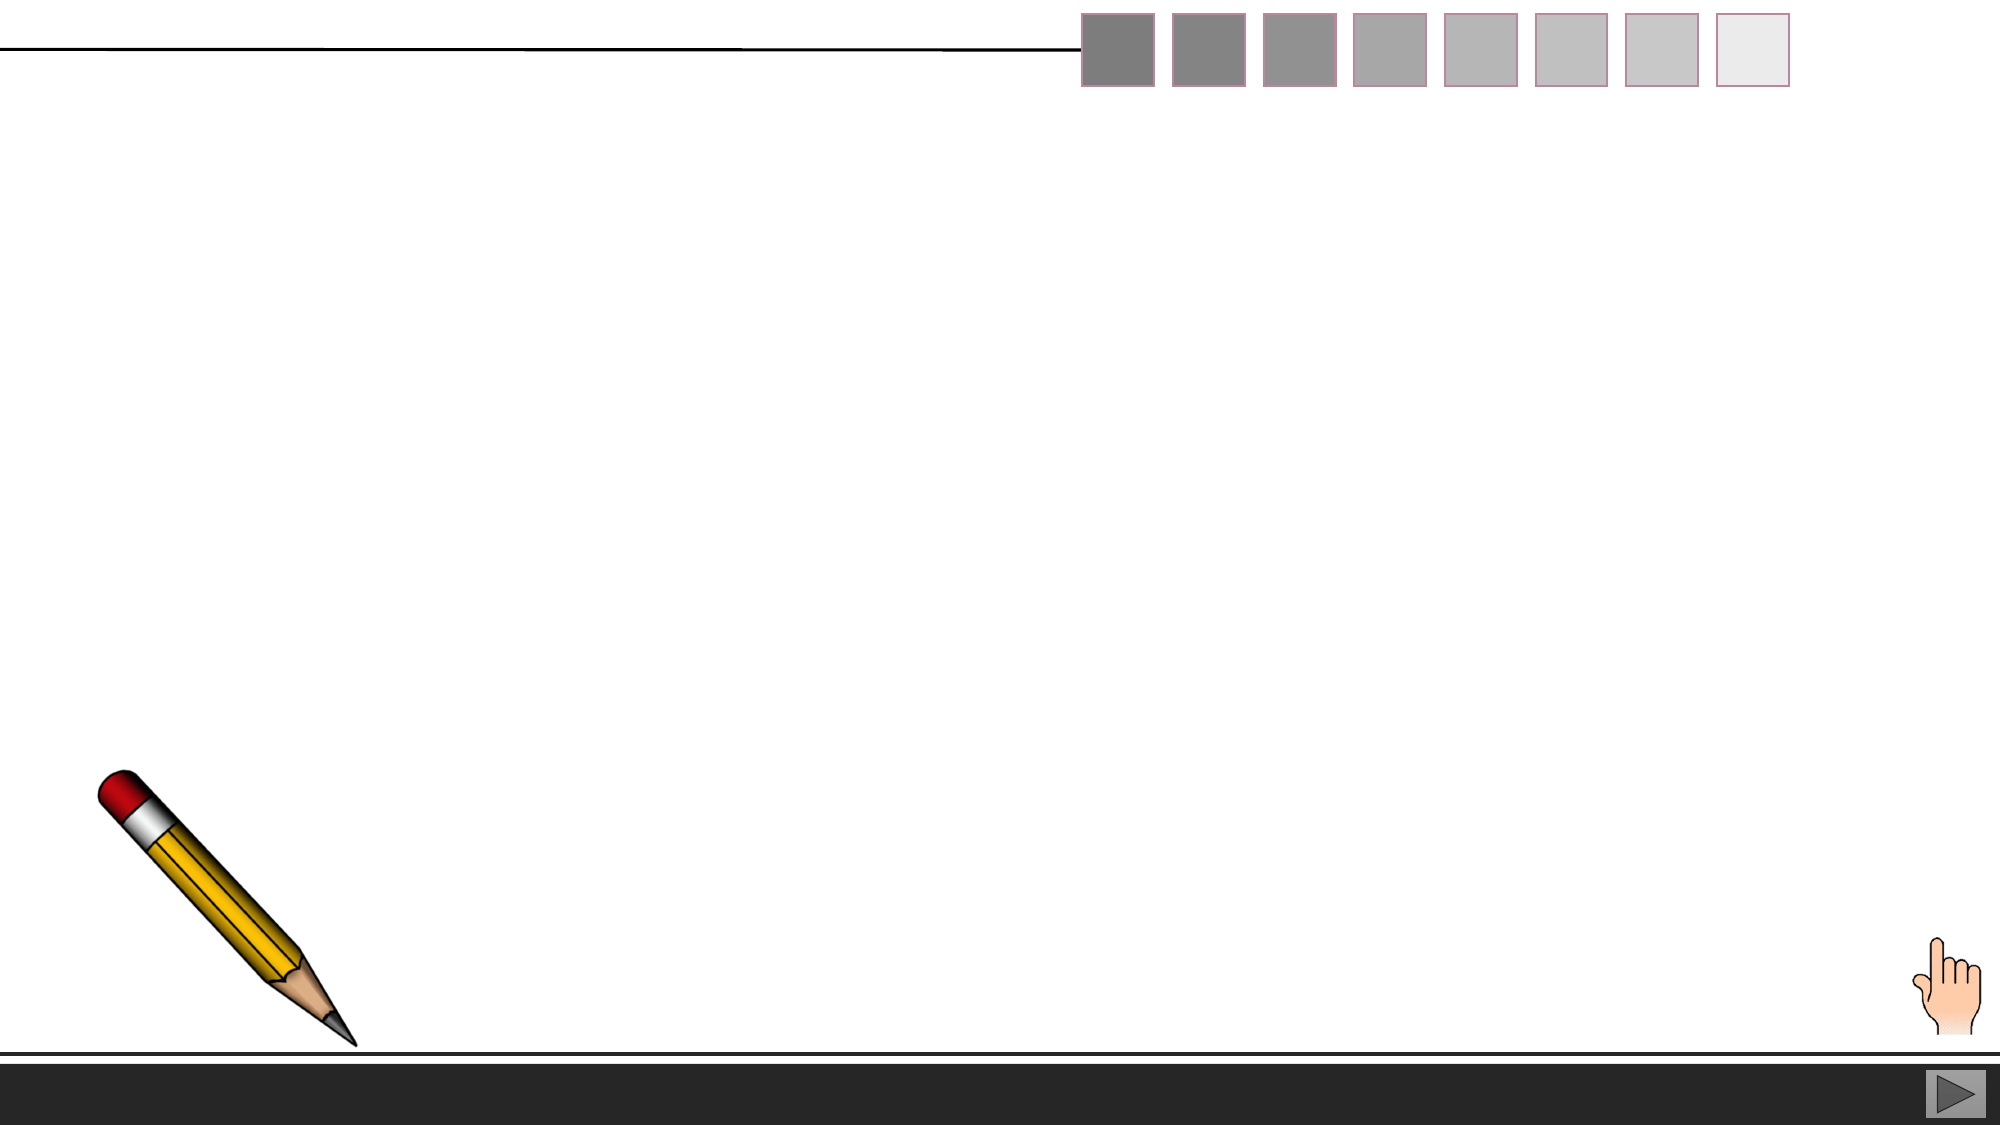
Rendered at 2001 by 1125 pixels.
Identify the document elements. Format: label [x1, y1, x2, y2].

text_box [1625, 13, 1699, 87]
text_box [1081, 13, 1155, 87]
text_box [1444, 13, 1518, 87]
picture [1894, 937, 1999, 1035]
text_box [1925, 1069, 1987, 1119]
text_box [1716, 13, 1790, 87]
text_box [1172, 13, 1246, 87]
picture [44, 752, 419, 1069]
text_box [1535, 13, 1608, 87]
text_box [1353, 13, 1427, 87]
text_box [1263, 13, 1337, 87]
